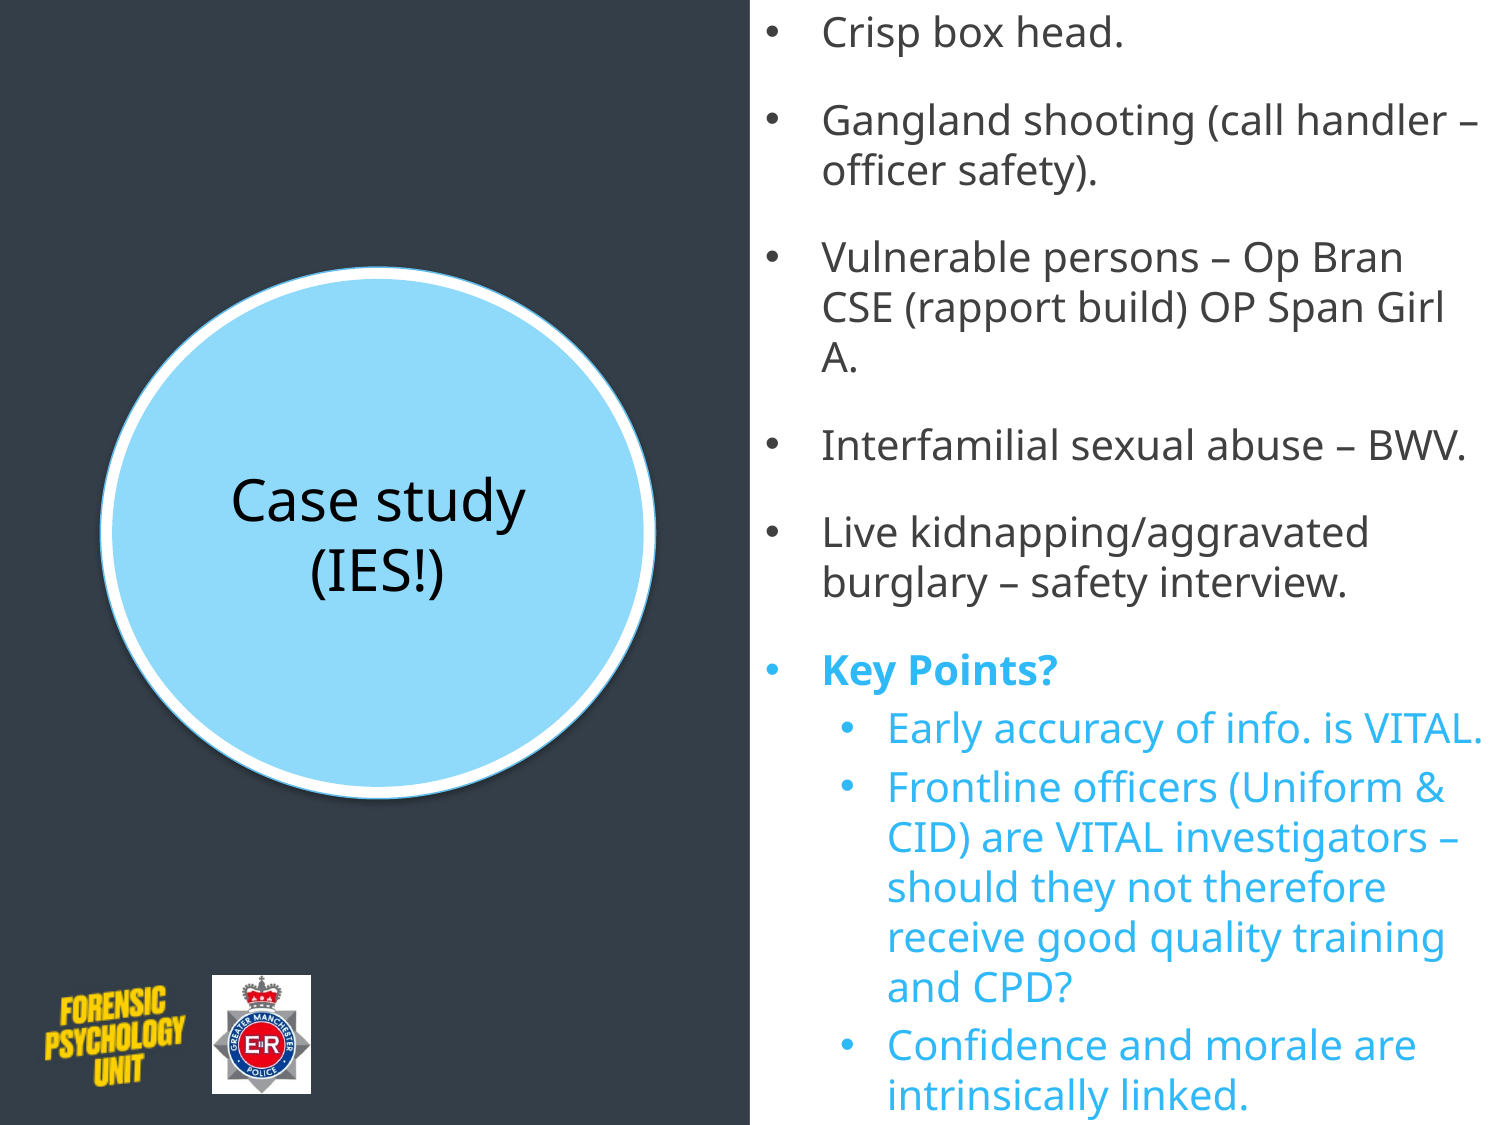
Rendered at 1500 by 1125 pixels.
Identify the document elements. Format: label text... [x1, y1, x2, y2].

text_box [99, 266, 657, 800]
text_box Crisp box head. Gangland shooting (call handler – officer safety). Vulnerable persons – Op Bran CSE (rapport build) OP Span Girl A. Interfamilial sexual abuse – BWV. Live kidnapping/aggravated burglary – safety interview. Key Points? Early accuracy of info. is VITAL. Frontline officers (Uniform & CID) are VITAL investigators – should they not therefore receive good quality training and CPD? Confidence and morale are intrinsically linked. [749, 0, 1500, 1125]
text_box Case study (IES!) [112, 278, 644, 787]
picture [0, 0, 749, 1125]
